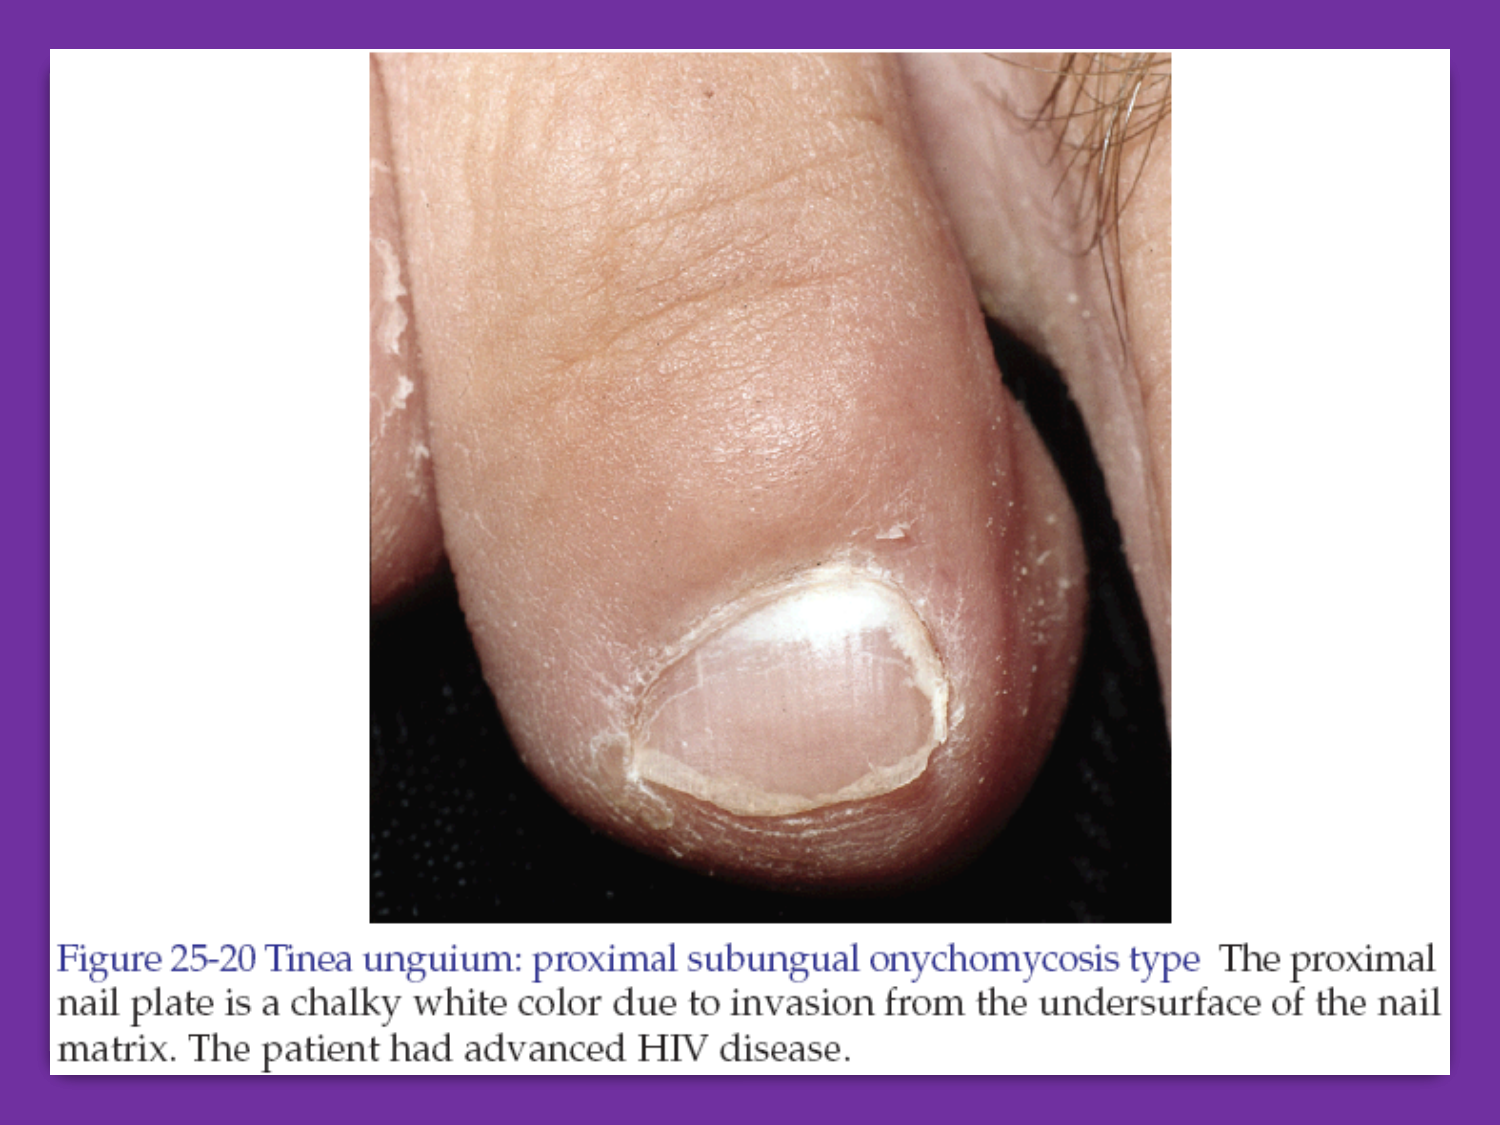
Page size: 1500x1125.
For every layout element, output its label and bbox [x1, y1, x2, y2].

picture [49, 49, 1451, 1076]
